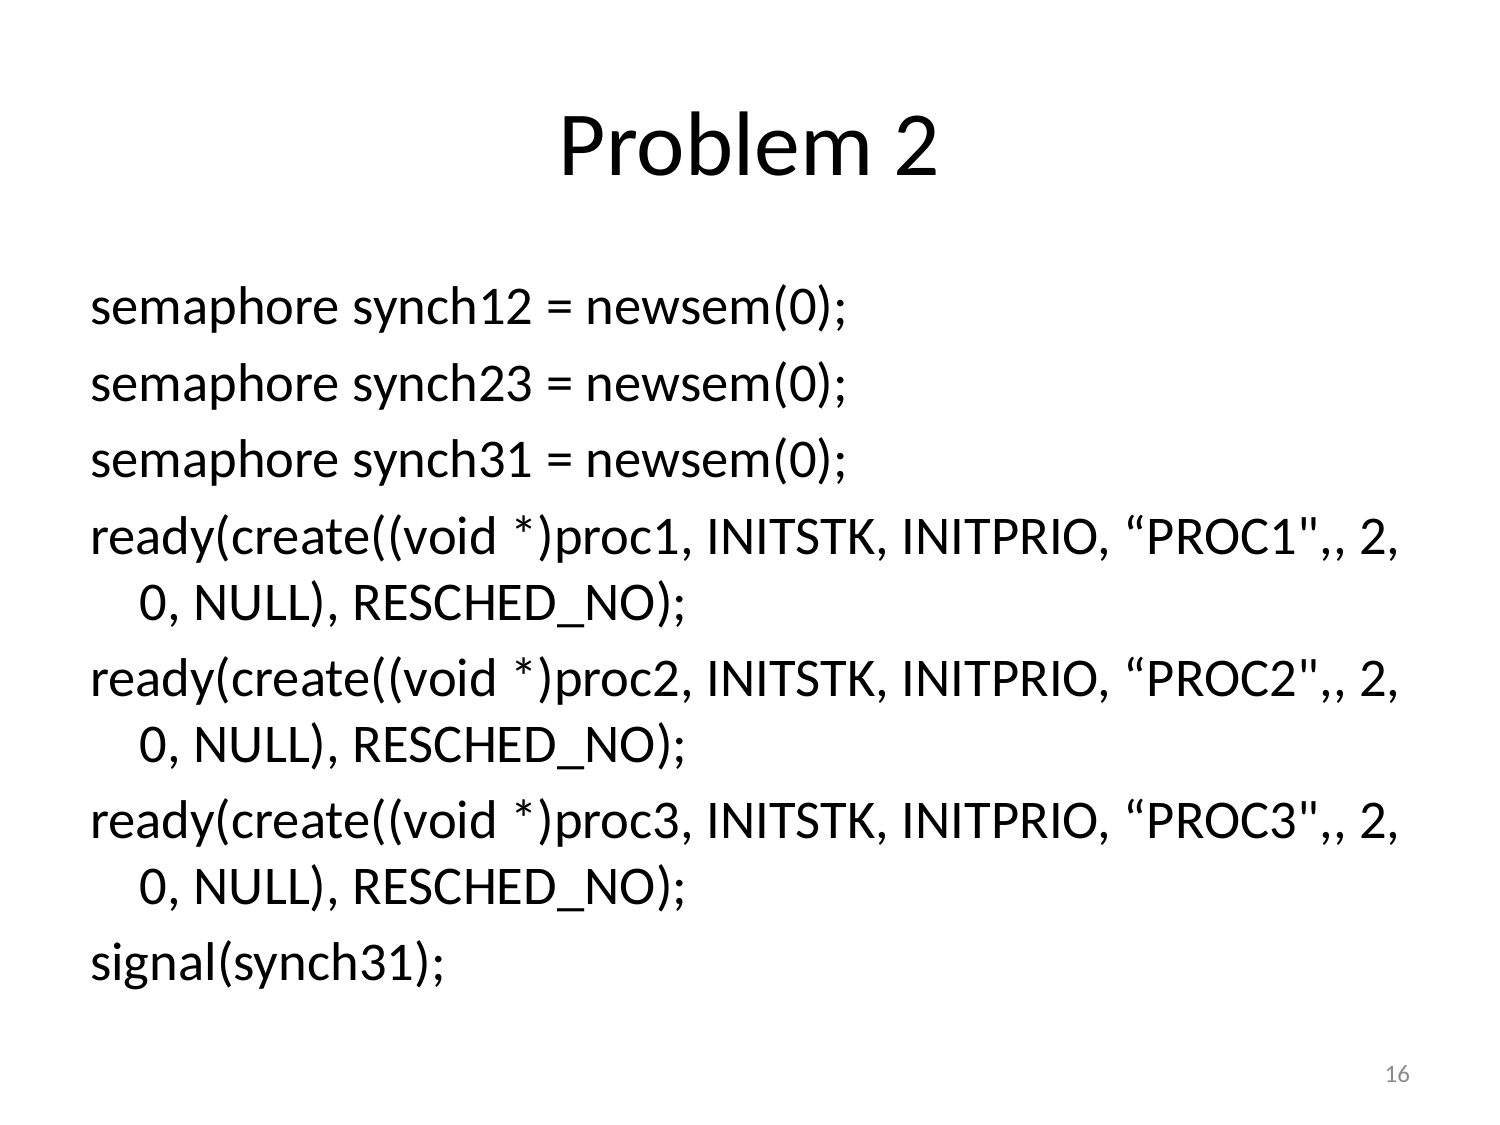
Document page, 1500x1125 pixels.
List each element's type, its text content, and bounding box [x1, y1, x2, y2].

list semaphore synch12 = newsem(0); semaphore synch23 = newsem(0); semaphore synch31 = newsem(0); ready(create((void *)proc1, INITSTK, INITPRIO, “PROC1",, 2, 0, NULL), RESCHED_NO); ready(create((void *)proc2, INITSTK, INITPRIO, “PROC2",, 2, 0, NULL), RESCHED_NO); ready(create((void *)proc3, INITSTK, INITPRIO, “PROC3",, 2, 0, NULL), RESCHED_NO); signal(synch31); [75, 262, 1425, 1005]
title Problem 2 [75, 45, 1425, 233]
slide_number 16 [1074, 1042, 1425, 1103]
